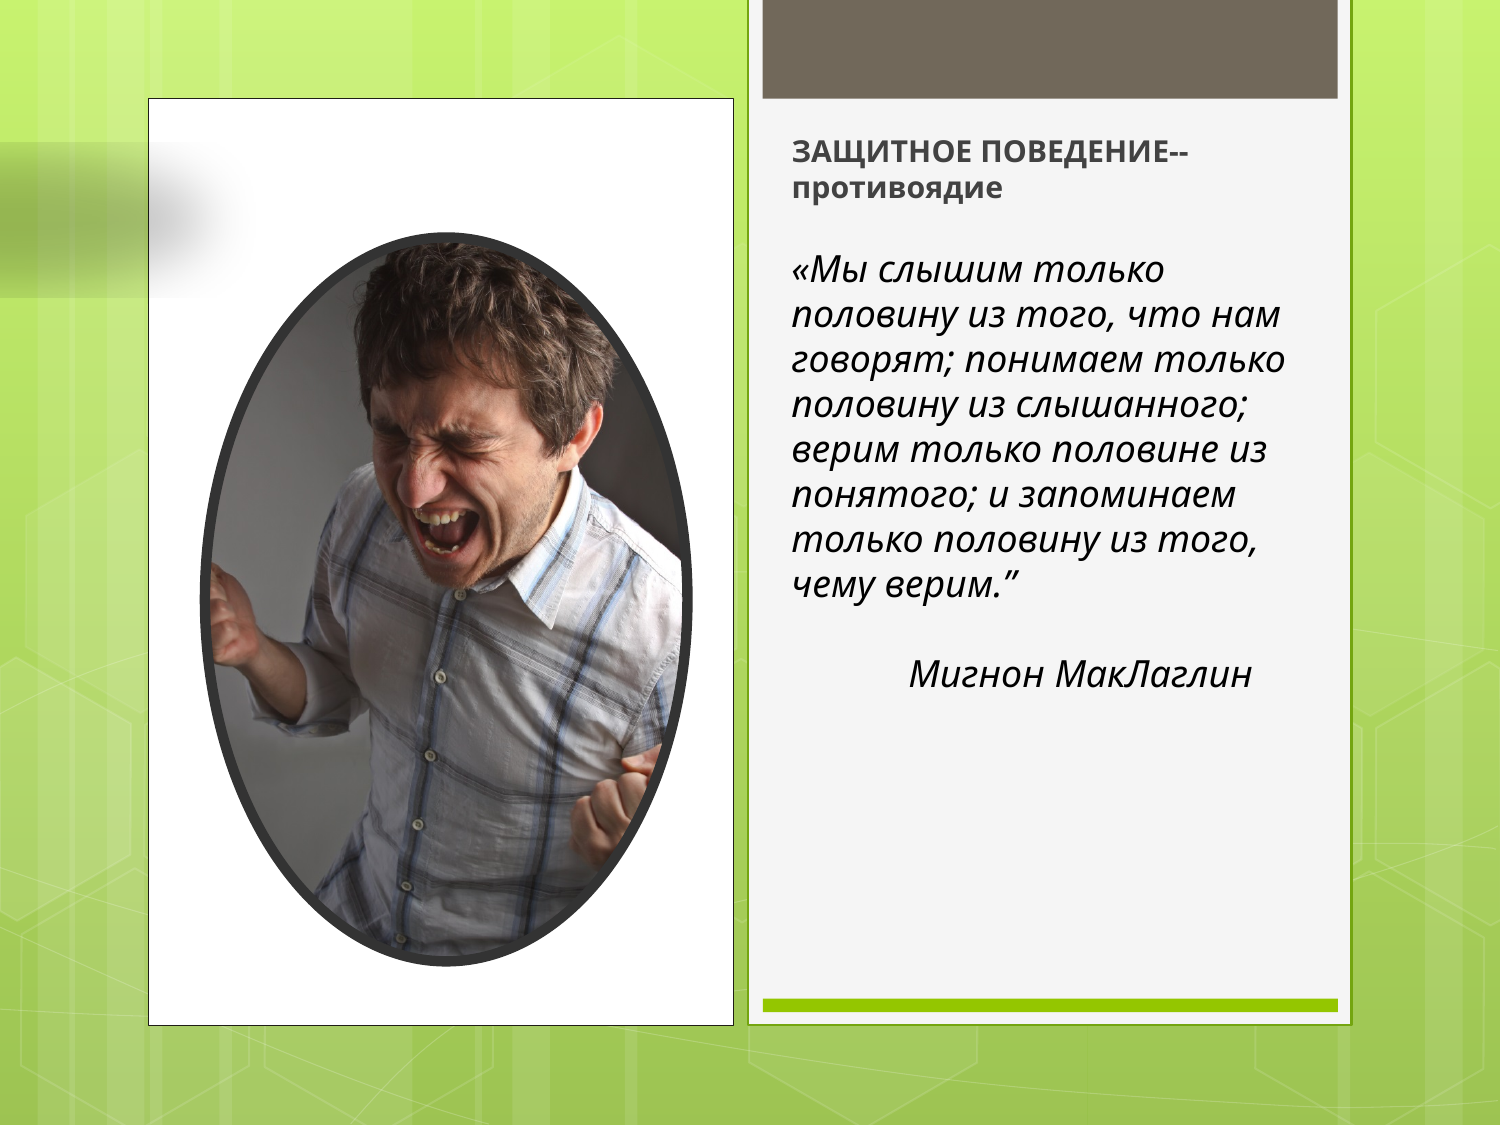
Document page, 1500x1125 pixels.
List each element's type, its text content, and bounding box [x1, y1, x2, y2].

text_box «Мы слышим только половину из того, что нам говорят; понимаем только половину из слышанного; верим только половине из понятого; и запоминаем только половину из того, чему верим.” Мигнон МакЛаглин [776, 237, 1302, 703]
picture [204, 237, 688, 962]
list ЗАЩИТНОЕ ПОВЕДЕНИЕ-- противоядие [776, 125, 1319, 213]
